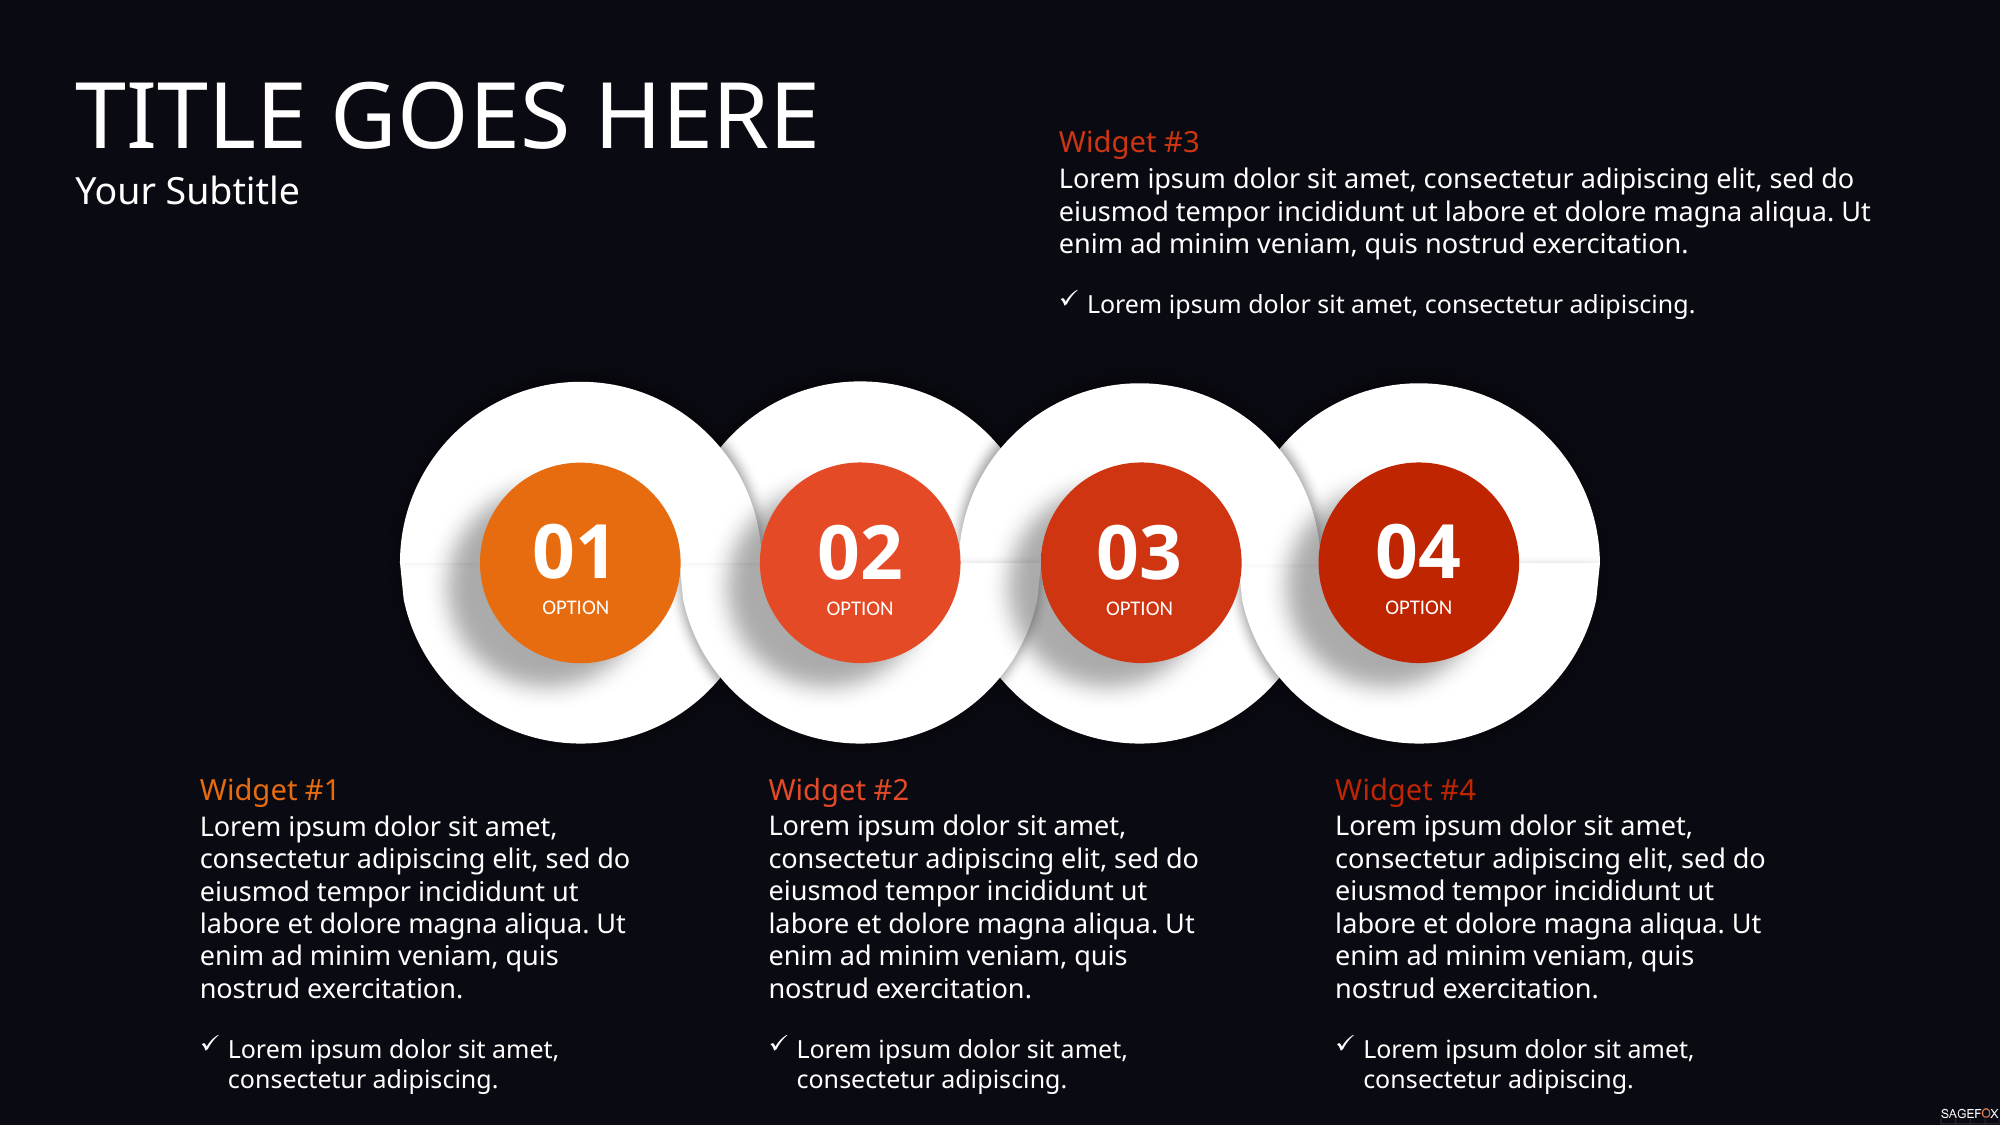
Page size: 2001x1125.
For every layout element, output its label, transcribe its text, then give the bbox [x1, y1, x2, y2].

text_box Widget #4 Lorem ipsum dolor sit amet, consectetur adipiscing elit, sed do eiusmod tempor incididunt ut labore et dolore magna aliqua. Ut enim ad minim veniam, quis nostrud exercitation. Lorem ipsum dolor sit amet, consectetur adipiscing. [1320, 763, 1812, 1101]
text_box 03 OPTION [1083, 500, 1196, 625]
text_box [478, 461, 682, 665]
text_box [1287, 382, 1601, 561]
text_box [1039, 461, 1243, 665]
text_box 04 OPTION [1362, 498, 1476, 624]
text_box [729, 380, 993, 519]
picture [1939, 1108, 2000, 1125]
text_box [680, 562, 1016, 745]
text_box [399, 565, 712, 745]
text_box TITLE GOES HERE Your Subtitle [60, 49, 1036, 220]
text_box Widget #2 Lorem ipsum dolor sit amet, consectetur adipiscing elit, sed do eiusmod tempor incididunt ut labore et dolore magna aliqua. Ut enim ad minim veniam, quis nostrud exercitation. Lorem ipsum dolor sit amet, consectetur adipiscing. [753, 763, 1245, 1101]
text_box [1007, 609, 1271, 745]
text_box [1317, 461, 1521, 665]
text_box Widget #1 Lorem ipsum dolor sit amet, consectetur adipiscing elit, sed do eiusmod tempor incididunt ut labore et dolore magna aliqua. Ut enim ad minim veniam, quis nostrud exercitation. Lorem ipsum dolor sit amet, consectetur adipiscing. [185, 763, 677, 1101]
text_box [959, 382, 1311, 566]
text_box [1240, 562, 1602, 745]
text_box Widget #3 Lorem ipsum dolor sit amet, consectetur adipiscing elit, sed do eiusmod tempor incididunt ut labore et dolore magna aliqua. Ut enim ad minim veniam, quis nostrud exercitation. Lorem ipsum dolor sit amet, consectetur adipiscing. [1044, 116, 1925, 327]
text_box [758, 461, 962, 665]
text_box 02 OPTION [803, 500, 917, 625]
text_box 01 OPTION [519, 498, 633, 624]
text_box [398, 380, 753, 565]
